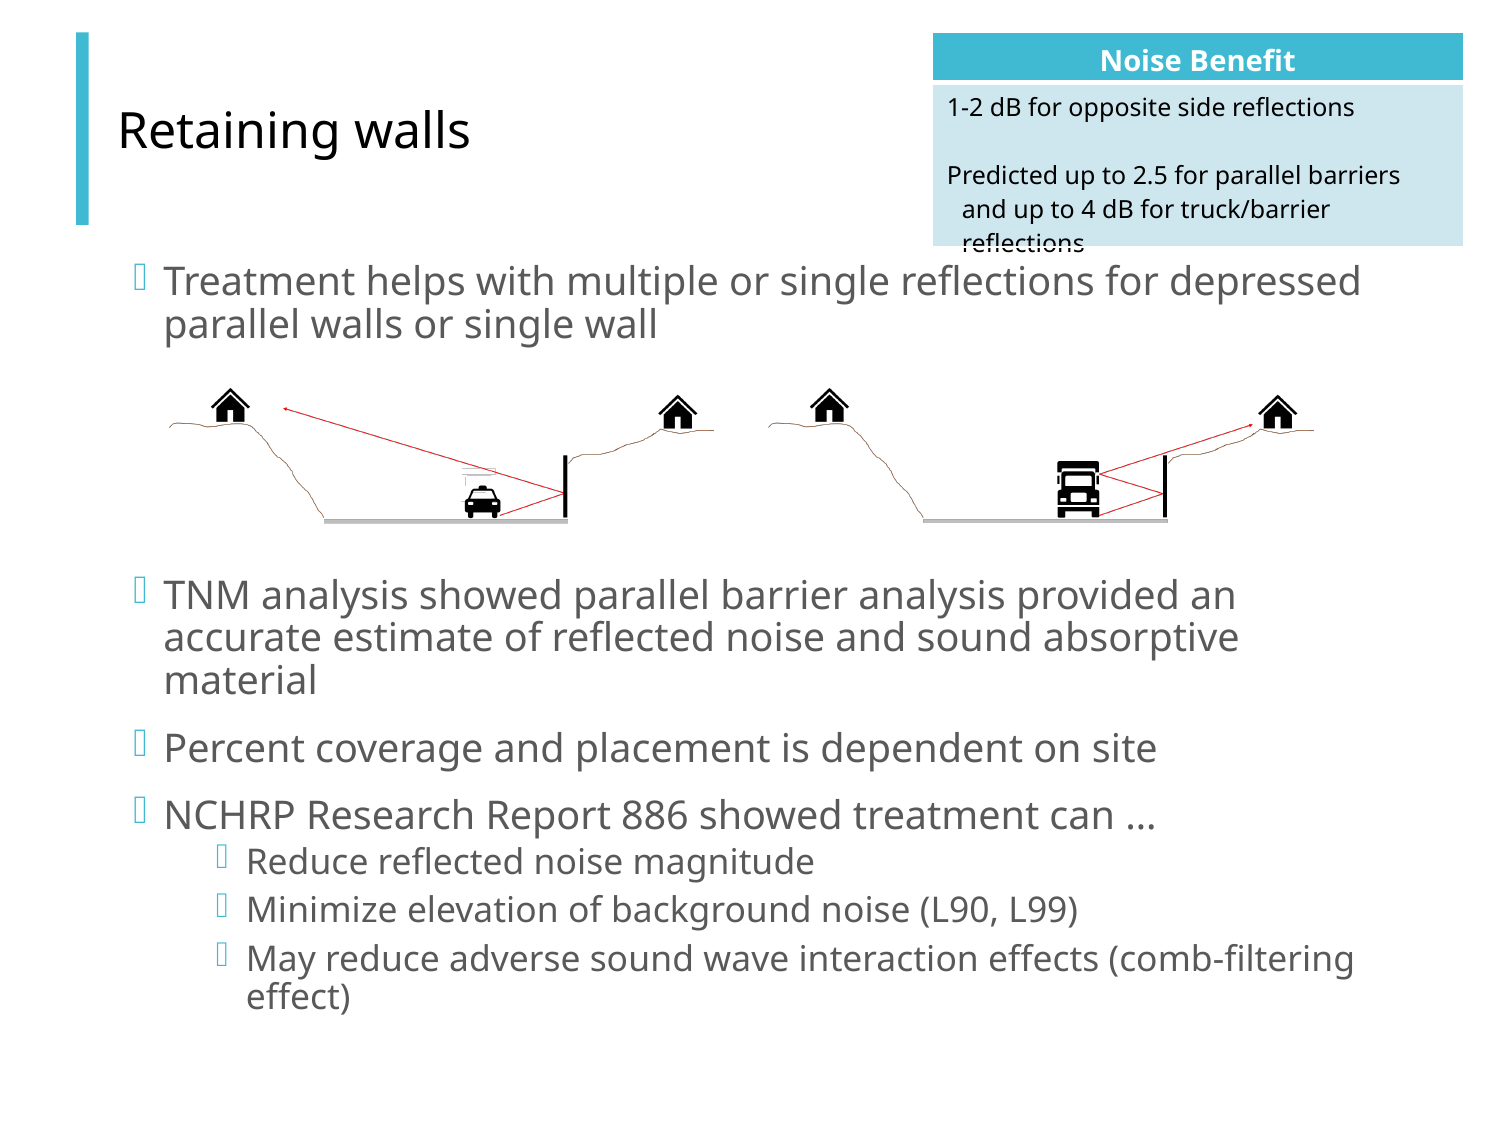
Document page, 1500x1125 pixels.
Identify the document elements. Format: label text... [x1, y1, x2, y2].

text_box Retaining walls [102, 90, 931, 166]
text_box [75, 32, 90, 226]
table_cell 1-2 dB for opposite side reflections Predicted up to 2.5 for parallel barriers and up to 4 dB for truck/barrier reflections [933, 85, 1463, 246]
picture [168, 382, 715, 527]
text_box Treatment helps with multiple or single reflections for depressed parallel walls or single wall TNM analysis showed parallel barrier analysis provided an accurate estimate of reflected noise and sound absorptive material Percent coverage and placement is dependent on site NCHRP Research Report 886 showed treatment can … Reduce reflected noise magnitude Minimize elevation of background noise (L90, L99) May reduce adverse sound wave interaction effects (comb-filtering effect) [118, 254, 1385, 1022]
picture [768, 382, 1314, 523]
table_header Noise Benefit [933, 33, 1463, 80]
